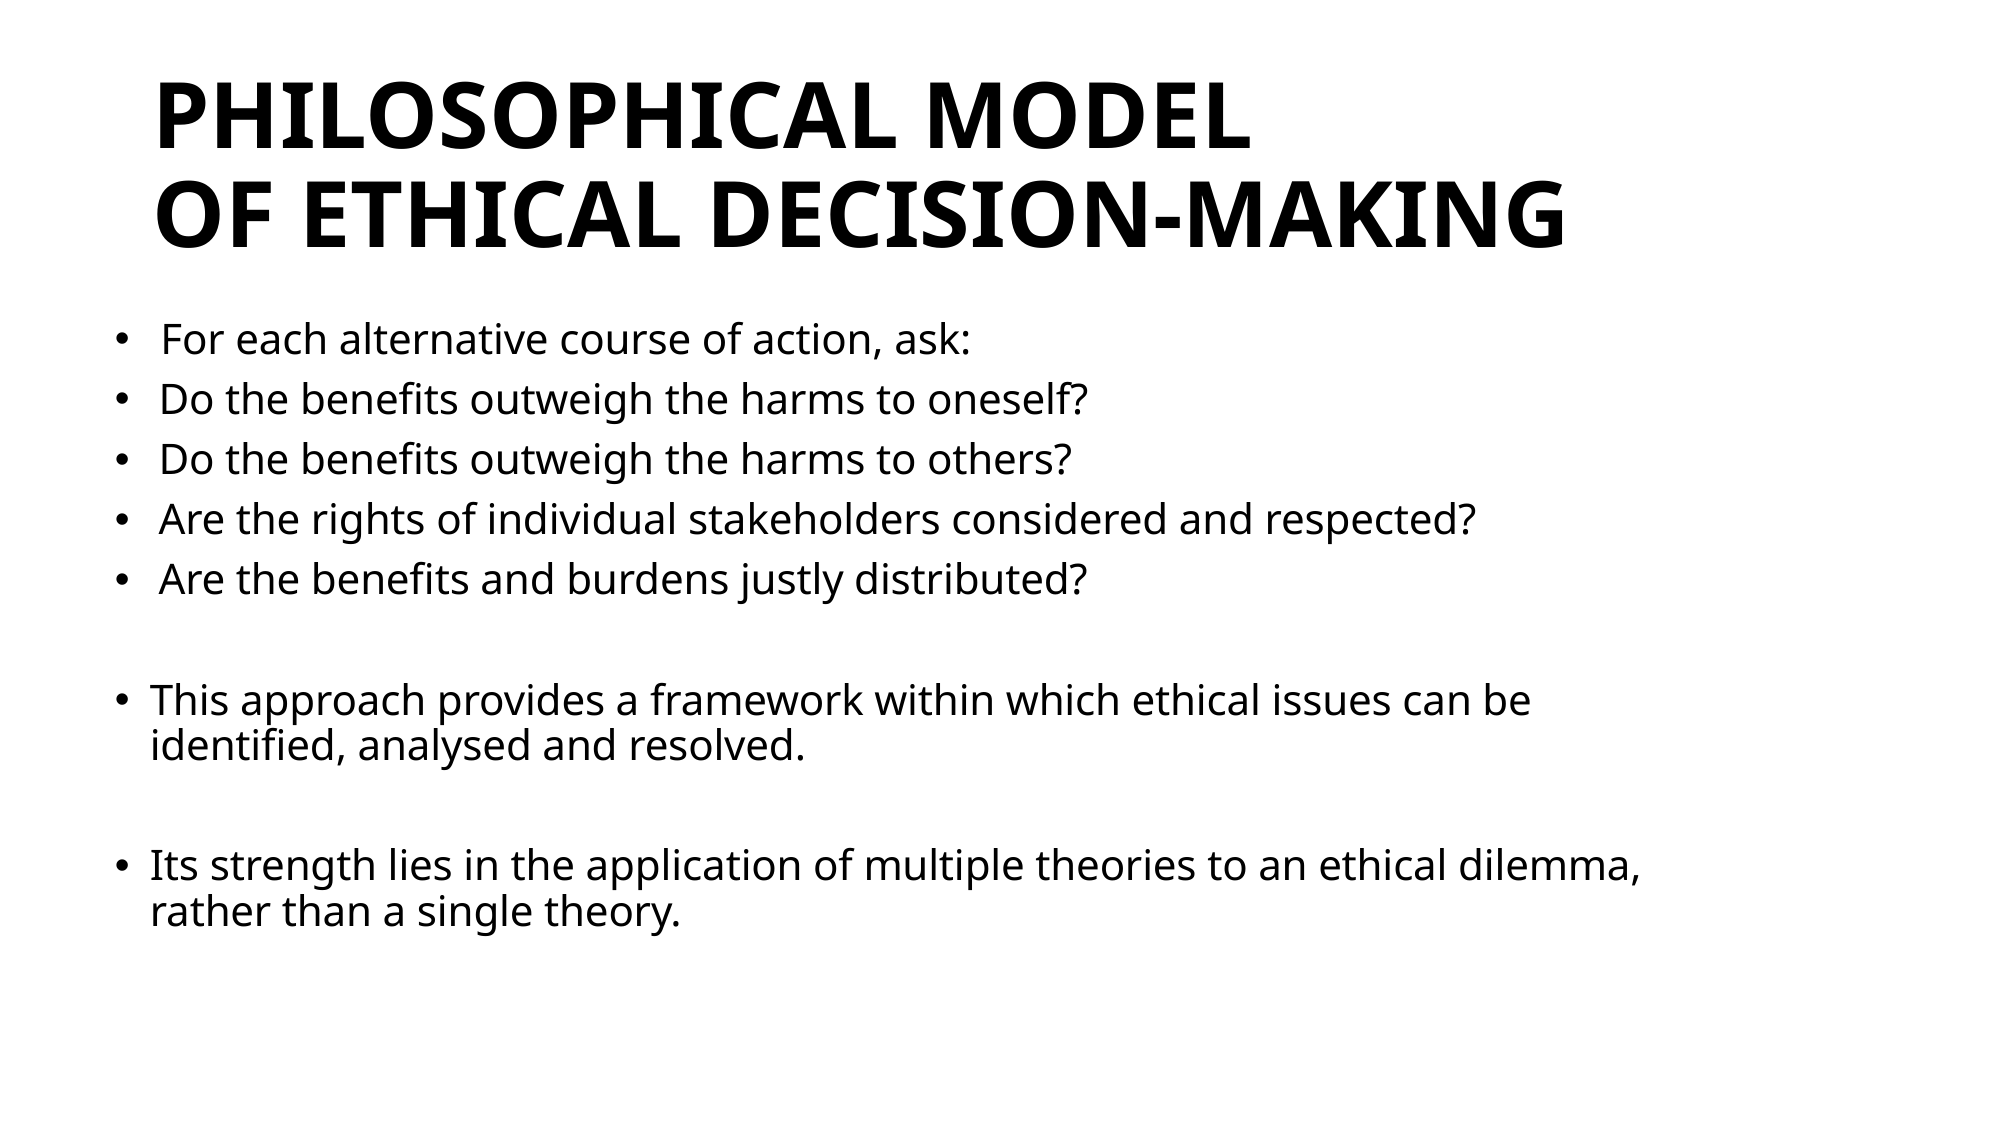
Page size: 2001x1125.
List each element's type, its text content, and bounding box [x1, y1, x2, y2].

title PHILOSOPHICAL MODEL OF ETHICAL DECISION-MAKING [137, 59, 1863, 278]
list For each alternative course of action, ask: Do the benefits outweigh the harms to oneself? Do the benefits outweigh the harms to others? Are the rights of individual stakeholders considered and respected? Are the benefits and burdens justly distributed? This approach provides a framework within which ethical issues can be identified, analysed and resolved. Its strength lies in the application of multiple theories to an ethical dilemma, rather than a single theory. [99, 310, 1698, 950]
